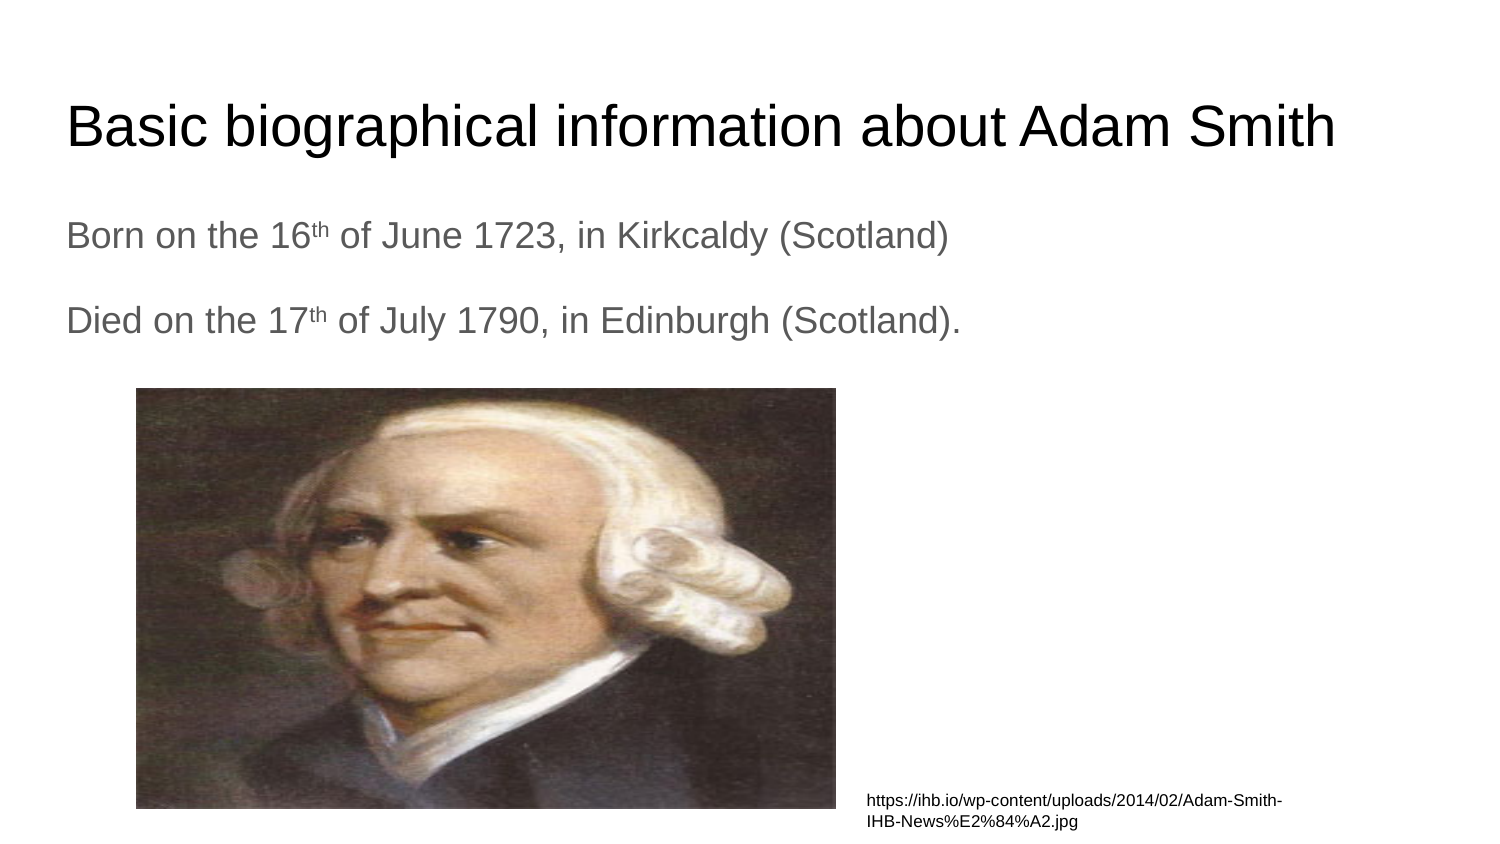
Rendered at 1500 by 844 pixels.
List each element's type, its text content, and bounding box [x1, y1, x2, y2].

title Basic biographical information about Adam Smith [51, 72, 1449, 167]
list Born on the 16th of June 1723, in Kirkcaldy (Scotland) Died on the 17th of July 1790, in Edinburgh (Scotland). [51, 189, 1449, 750]
text_box https://ihb.io/wp-content/uploads/2014/02/Adam-Smith-IHB-News%E2%84%A2.jpg [851, 781, 1320, 838]
picture [136, 387, 837, 809]
